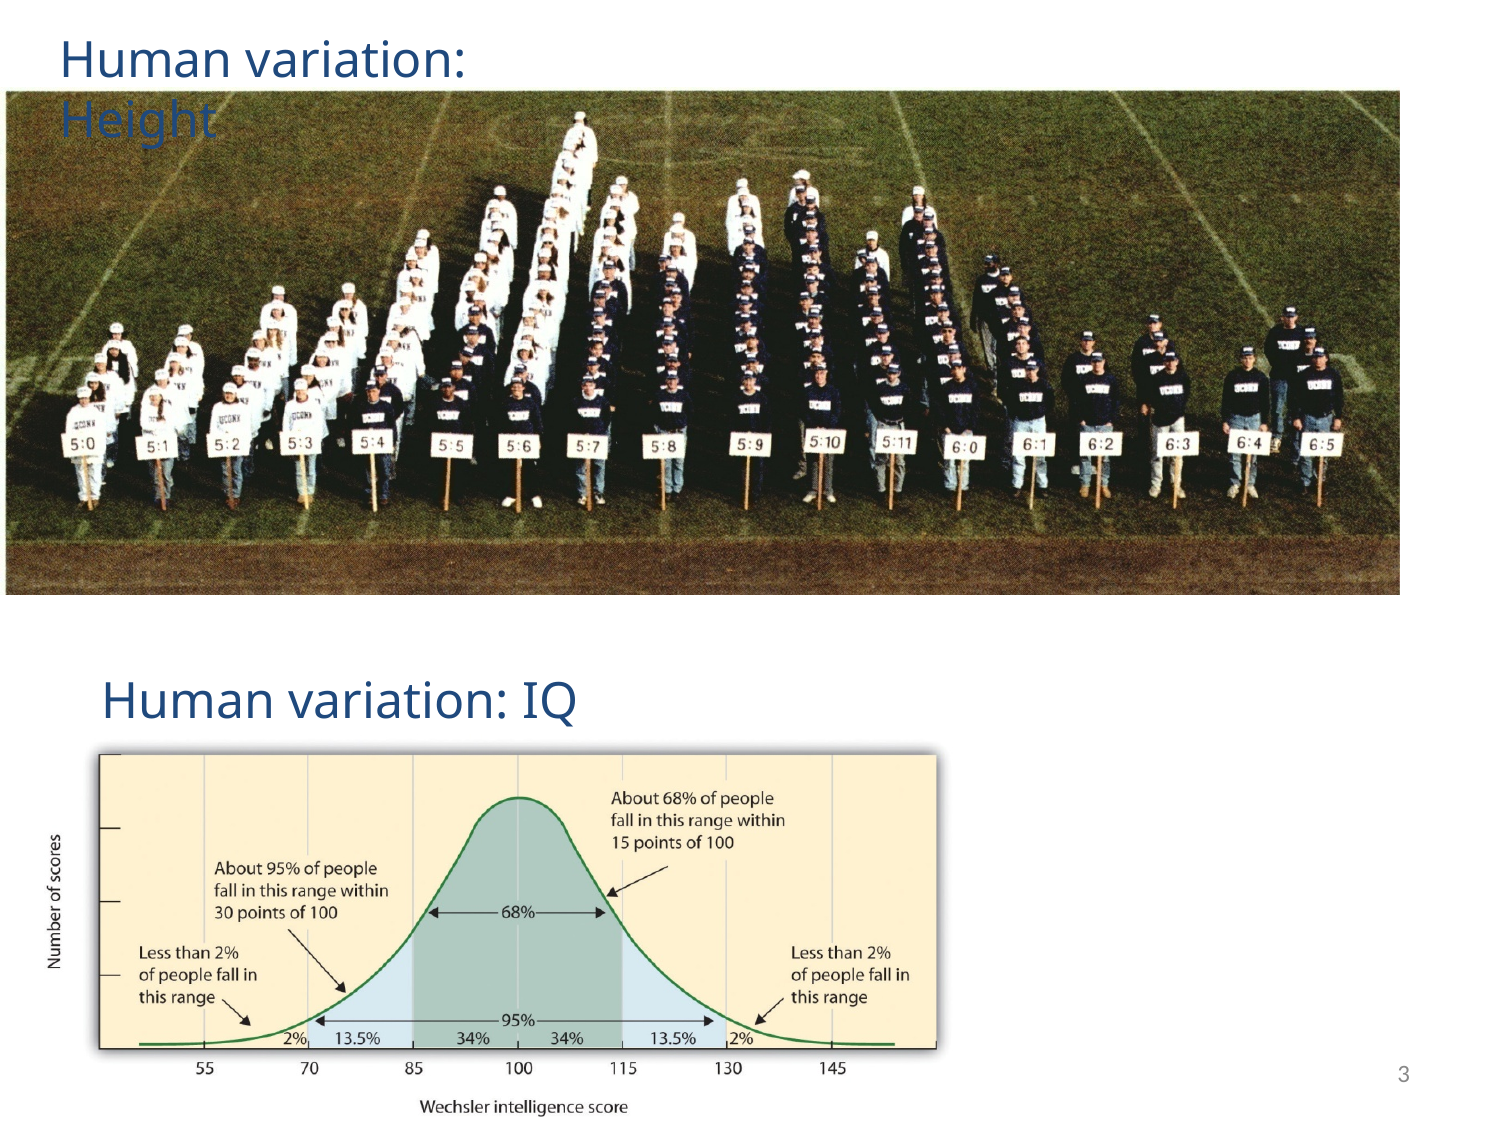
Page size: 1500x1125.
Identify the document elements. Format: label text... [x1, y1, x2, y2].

text_box Human variation: Height [44, 20, 624, 86]
slide_number 3 [1074, 1042, 1425, 1103]
text_box Human variation: IQ [86, 661, 667, 733]
picture [0, 87, 1400, 596]
picture [44, 734, 958, 1117]
